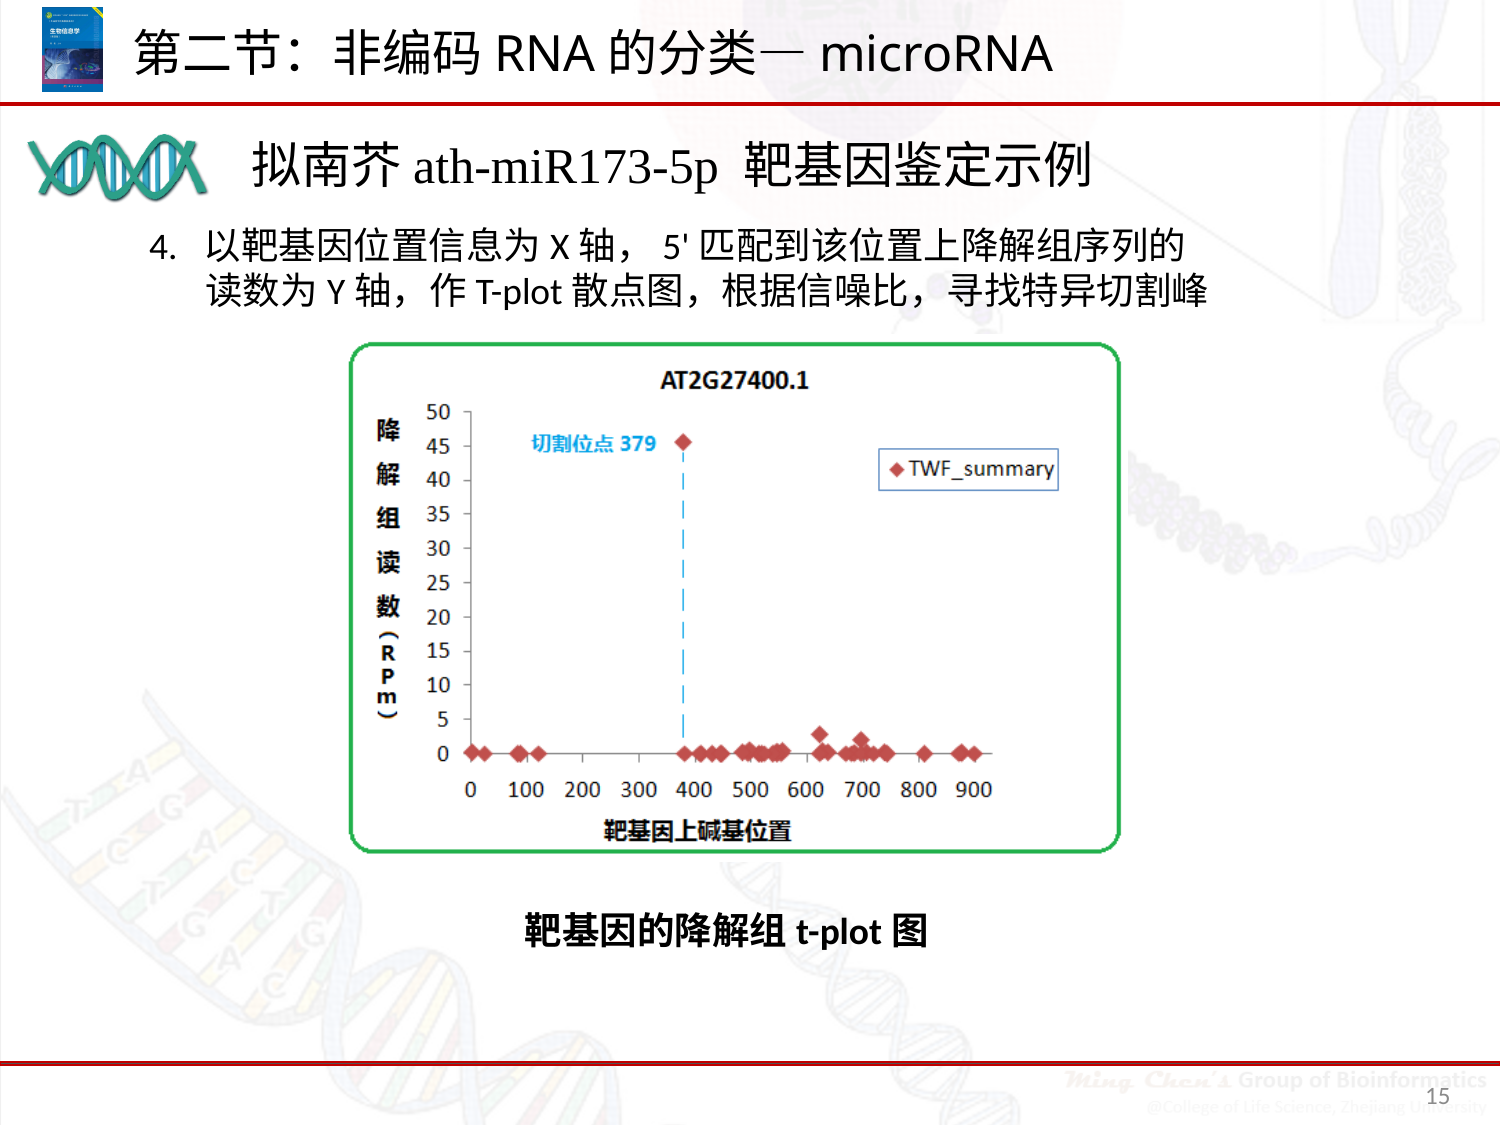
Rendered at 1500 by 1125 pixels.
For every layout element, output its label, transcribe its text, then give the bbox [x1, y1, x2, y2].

slide_number 15 [1405, 1066, 1472, 1125]
text_box 靶基因的降解组t-plot图 [509, 899, 944, 960]
text_box [0, 1061, 1500, 1066]
picture [338, 334, 1128, 862]
text_box [0, 102, 1500, 106]
title 拟南芥ath-miR173-5p 靶基因鉴定示例 [236, 124, 1246, 210]
text_box 4. 以靶基因位置信息为X轴，5'匹配到该位置上降解组序列的读数为Y轴，作T-plot散点图，根据信噪比，寻找特异切割峰 [134, 214, 1226, 320]
text_box 第二节：非编码RNA的分类—microRNA [117, 13, 1246, 89]
picture [42, 7, 103, 92]
picture [25, 128, 210, 208]
